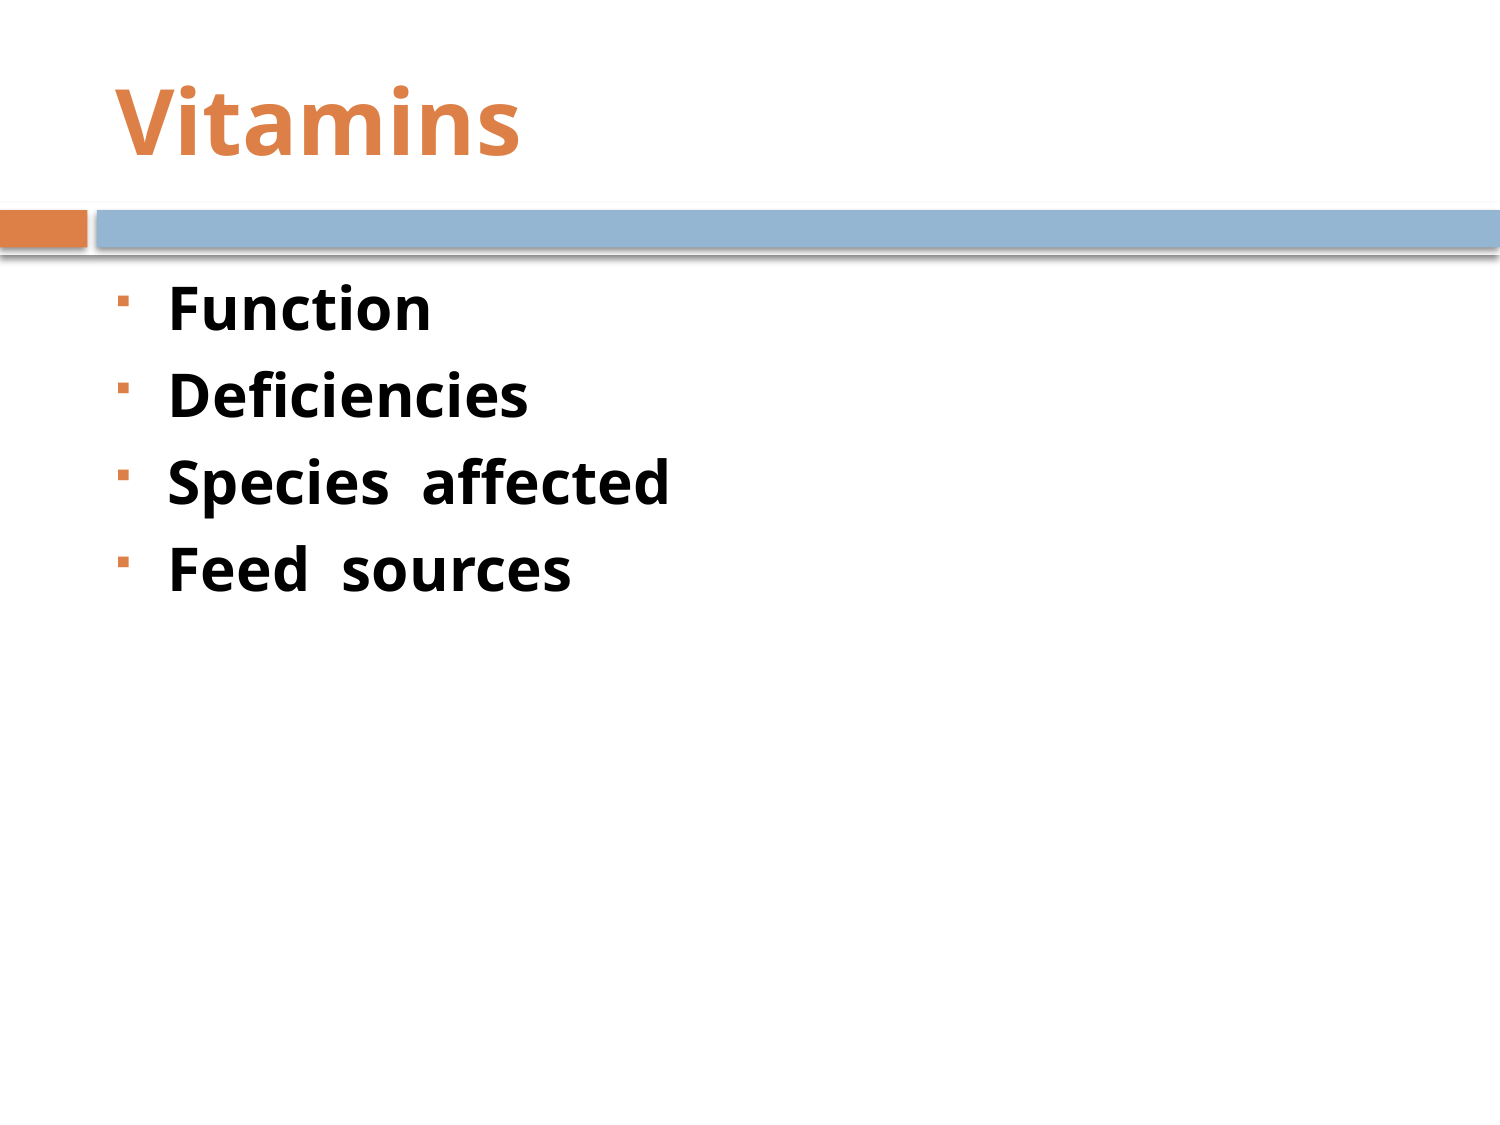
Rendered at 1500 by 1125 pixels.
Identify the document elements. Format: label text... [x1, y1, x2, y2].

list Function Deficiencies Species affected Feed sources [100, 262, 1438, 1000]
title Vitamins [100, 37, 1438, 200]
